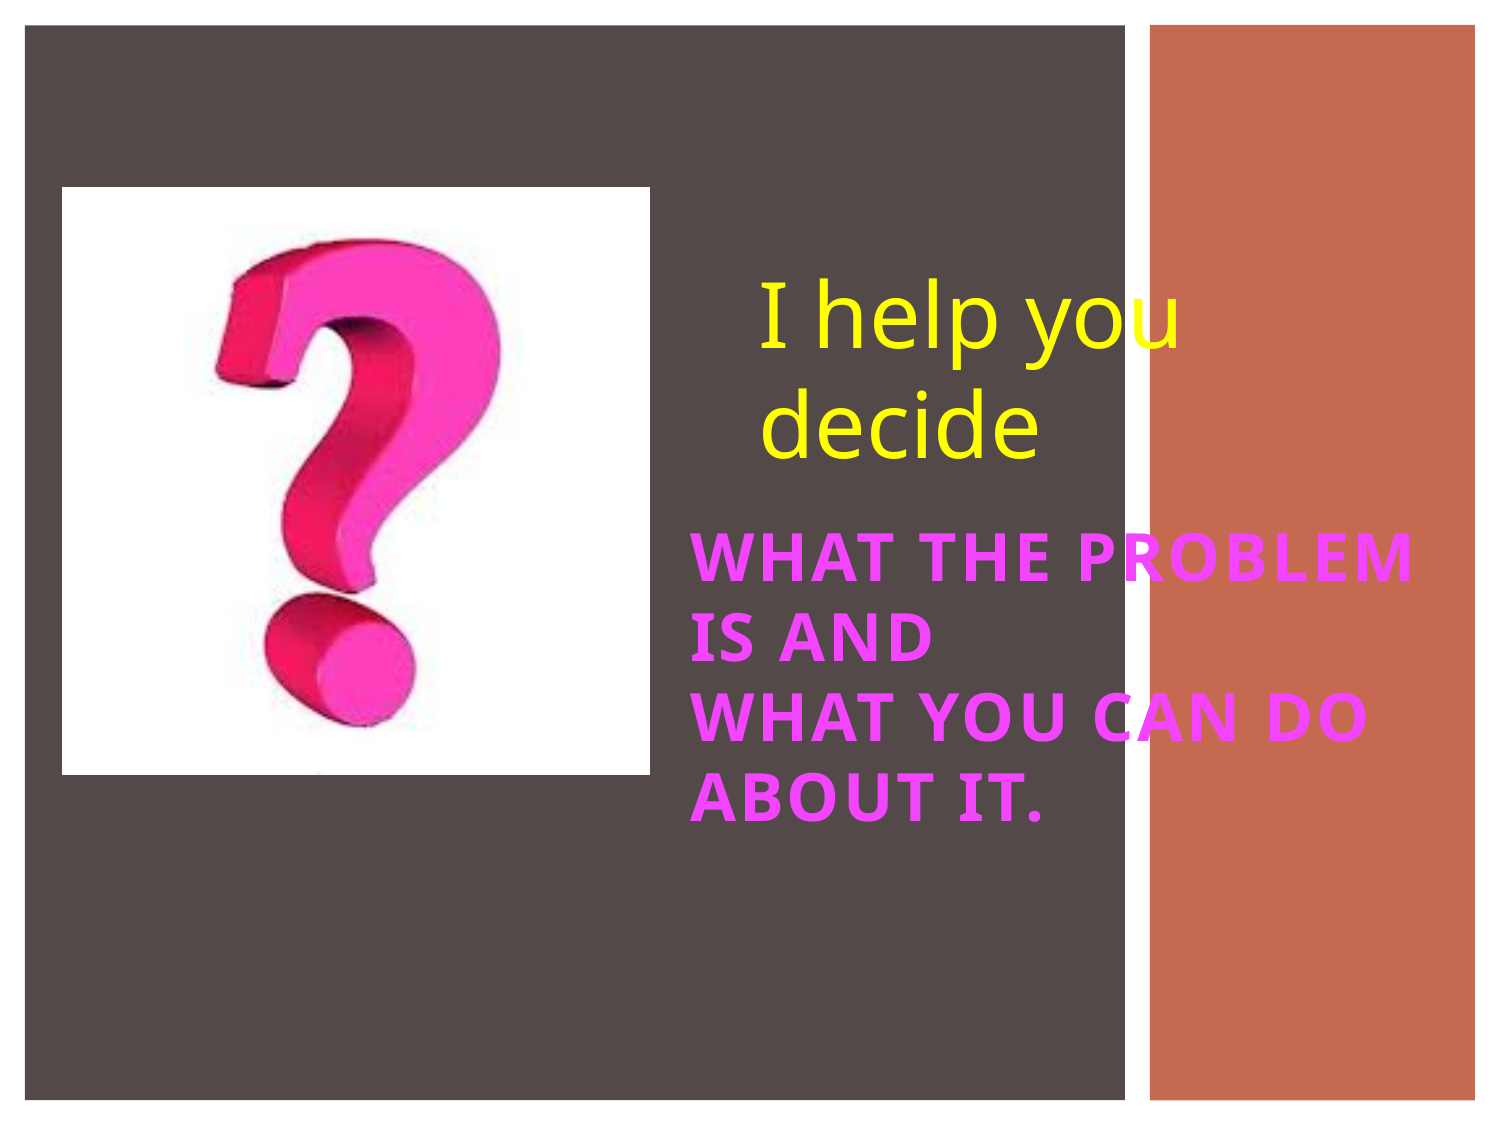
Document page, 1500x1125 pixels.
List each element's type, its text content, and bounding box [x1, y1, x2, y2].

title what the problem is and what you can do about it. [675, 425, 1500, 925]
picture [62, 187, 651, 776]
text_box I help you decide [743, 249, 1499, 425]
